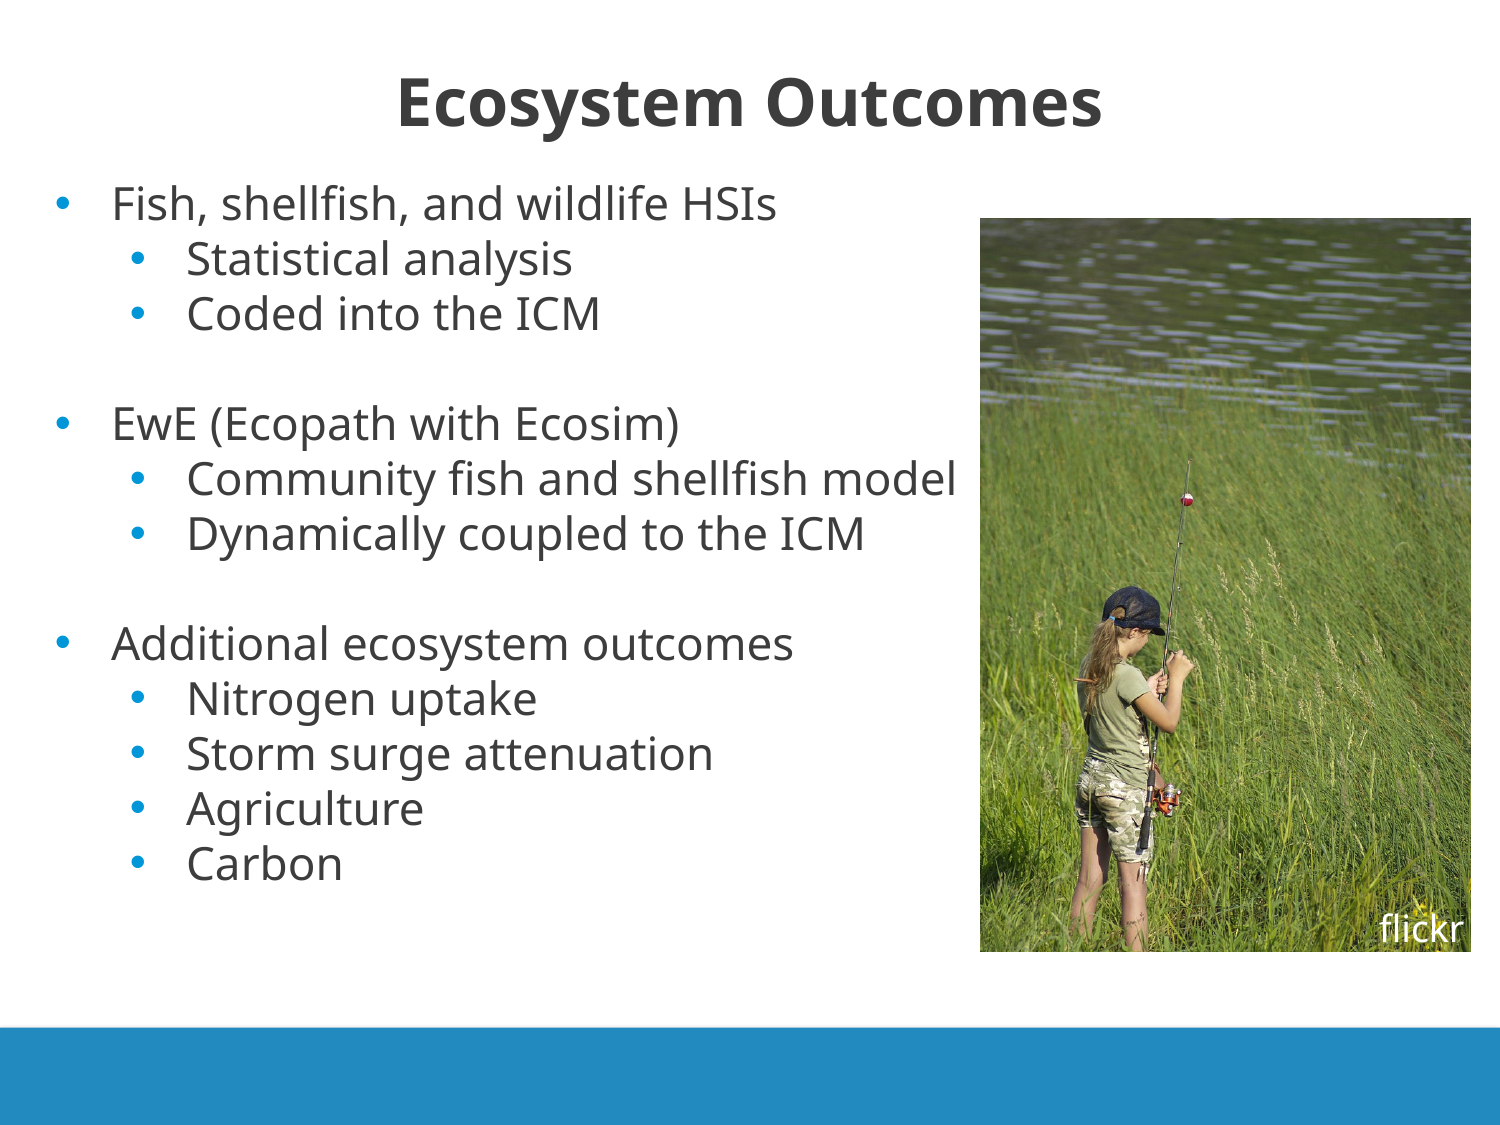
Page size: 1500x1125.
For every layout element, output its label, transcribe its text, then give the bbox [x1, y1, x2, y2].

text_box Fish, shellfish, and wildlife HSIs Statistical analysis Coded into the ICM EwE (Ecopath with Ecosim) Community fish and shellfish model Dynamically coupled to the ICM Additional ecosystem outcomes Nitrogen uptake Storm surge attenuation Agriculture Carbon [40, 167, 1425, 897]
text_box flickr [1473, 897, 1480, 958]
picture [980, 217, 1472, 952]
title Ecosystem Outcomes [75, 5, 1425, 167]
